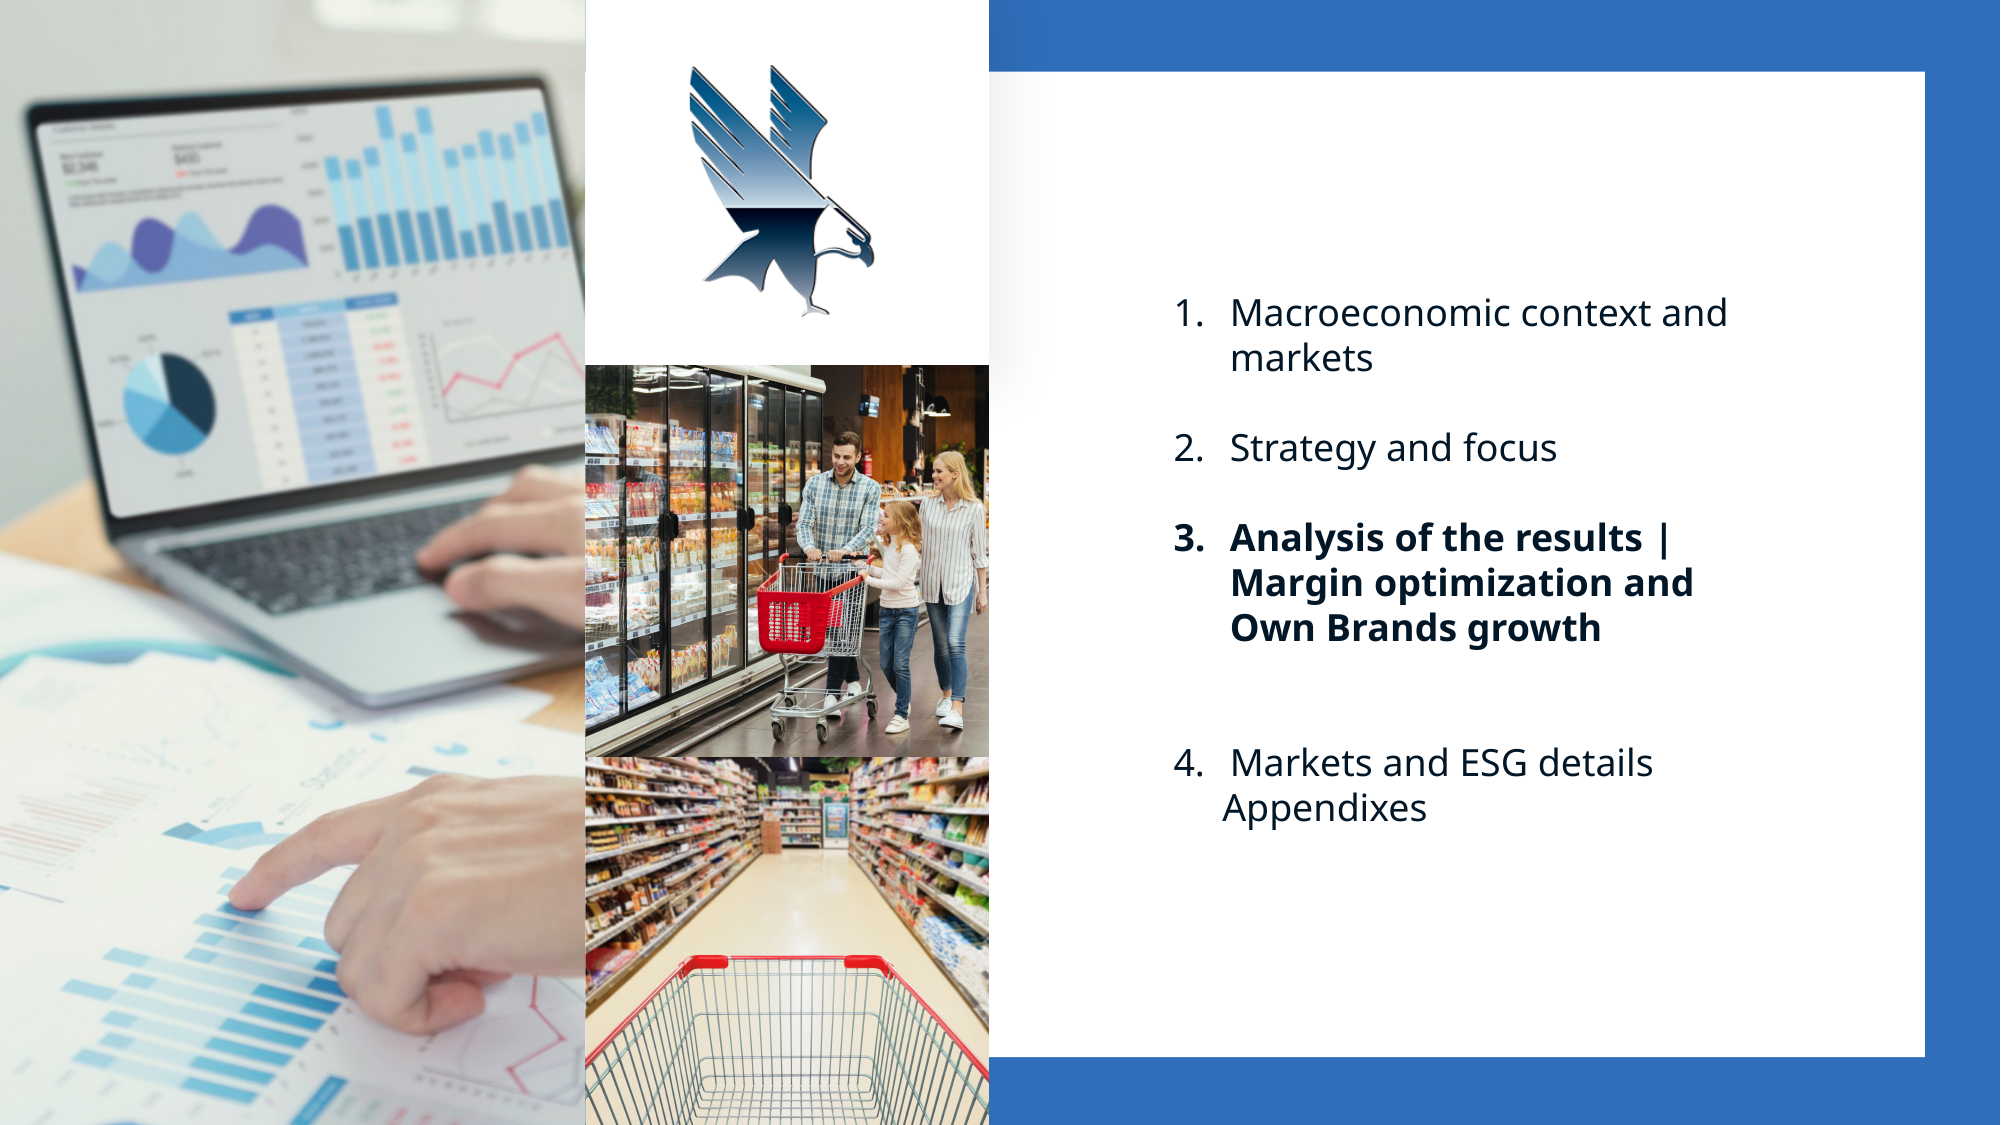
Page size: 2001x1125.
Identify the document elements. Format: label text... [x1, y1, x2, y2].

text_box Macroeconomic context and markets Strategy and focus Analysis of the results | Margin optimization and Own Brands growth Markets and ESG details Appendixes [1158, 281, 1805, 927]
picture [0, 0, 990, 1125]
text_box [990, 0, 2000, 1125]
text_box [586, 0, 989, 365]
text_box 1 | Investment proposition 2 | Market context 3 | Strategic focus 4 | H1 2022 results 5 | FY 2022 outlook [990, 71, 1926, 1058]
